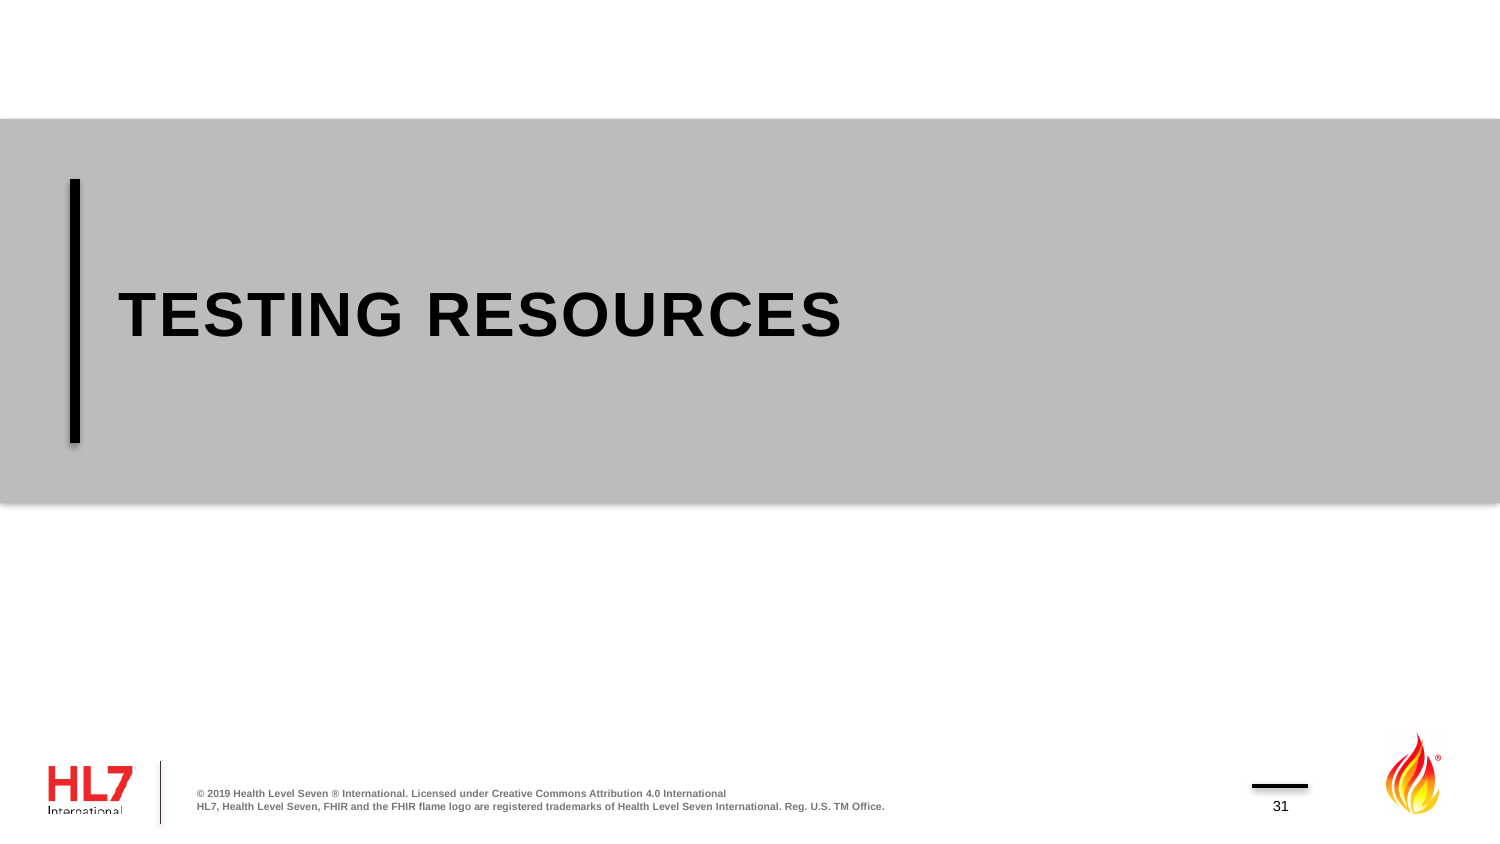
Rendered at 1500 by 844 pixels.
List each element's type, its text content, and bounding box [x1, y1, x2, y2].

picture [1386, 732, 1441, 814]
footer © 2019 Health Level Seven ® International. Licensed under Creative Commons Attribution 4.0 International HL7, Health Level Seven, FHIR and the FHIR flame logo are registered trademarks of Health Level Seven International. Reg. U.S. TM Office. [196, 786, 941, 813]
slide_number 31 [1258, 786, 1304, 814]
title Testing Resources [118, 144, 1441, 478]
